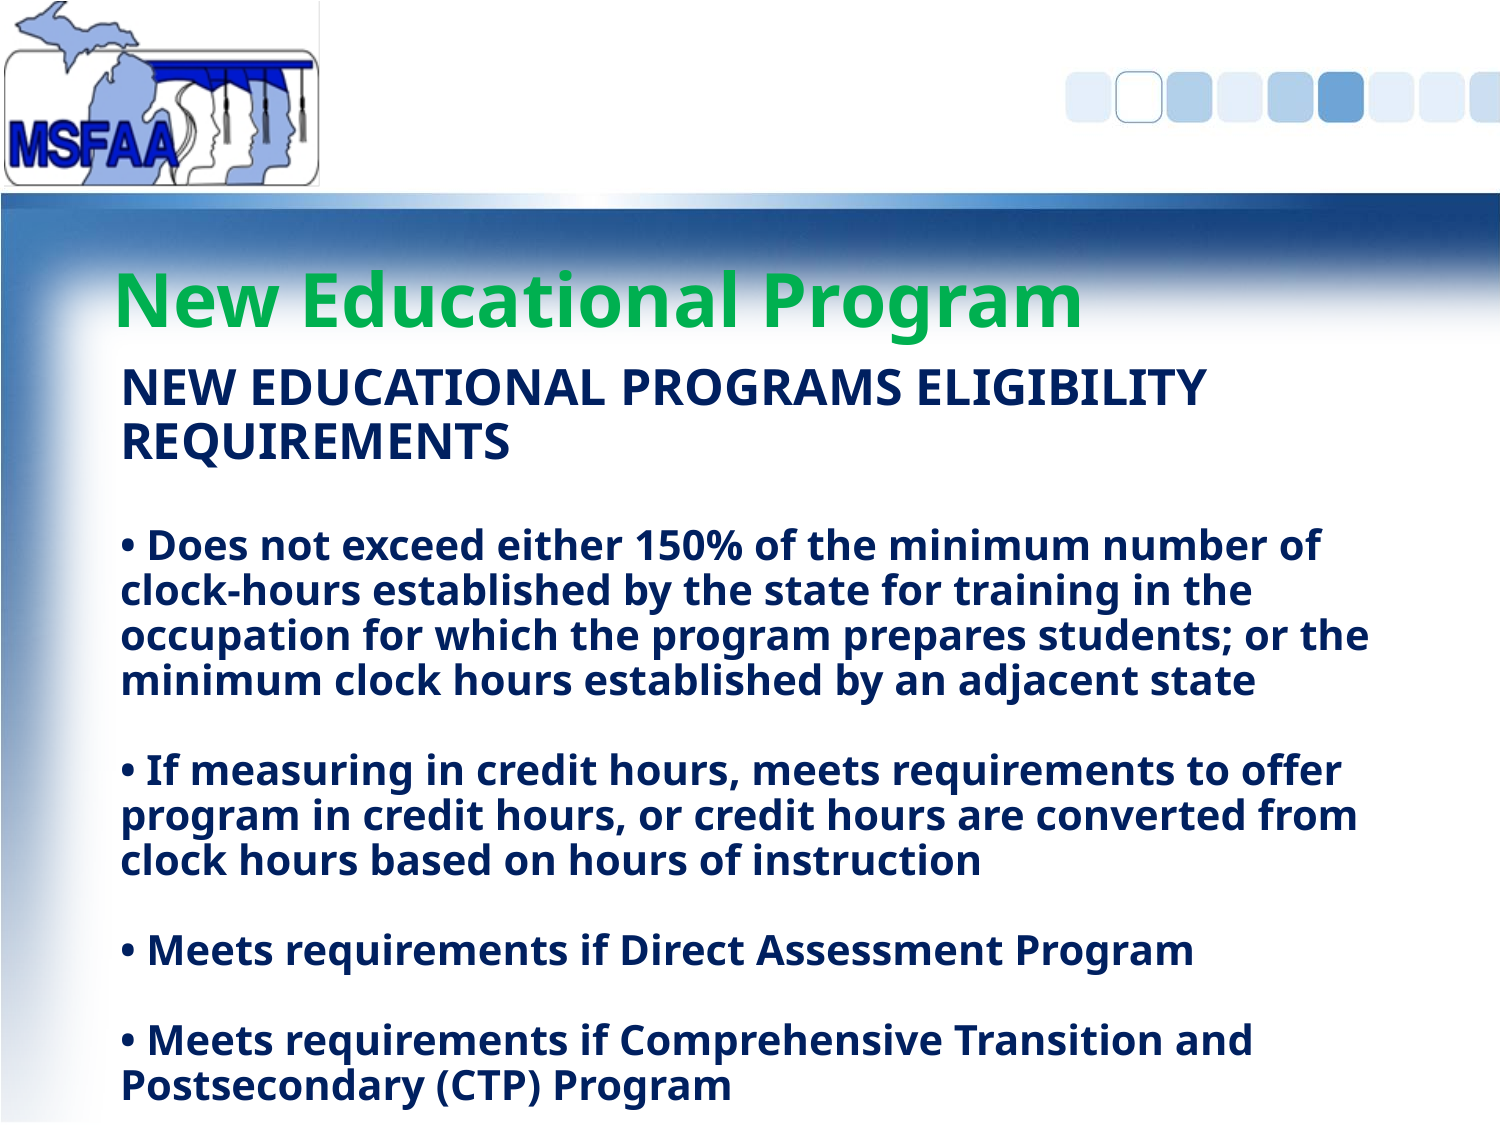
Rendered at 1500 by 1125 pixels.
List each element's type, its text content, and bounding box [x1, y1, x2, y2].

subtitle NEW EDUCATIONAL PROGRAMS ELIGIBILITY REQUIREMENTS • Does not exceed either 150% of the minimum number of clock-hours established by the state for training in the occupation for which the program prepares students; or the minimum clock hours established by an adjacent state • If measuring in credit hours, meets requirements to offer program in credit hours, or credit hours are converted from clock hours based on hours of instruction • Meets requirements if Direct Assessment Program • Meets requirements if Comprehensive Transition and Postsecondary (CTP) Program [119, 362, 1408, 1075]
title New Educational Program [112, 262, 1373, 388]
picture [0, 0, 1500, 1125]
